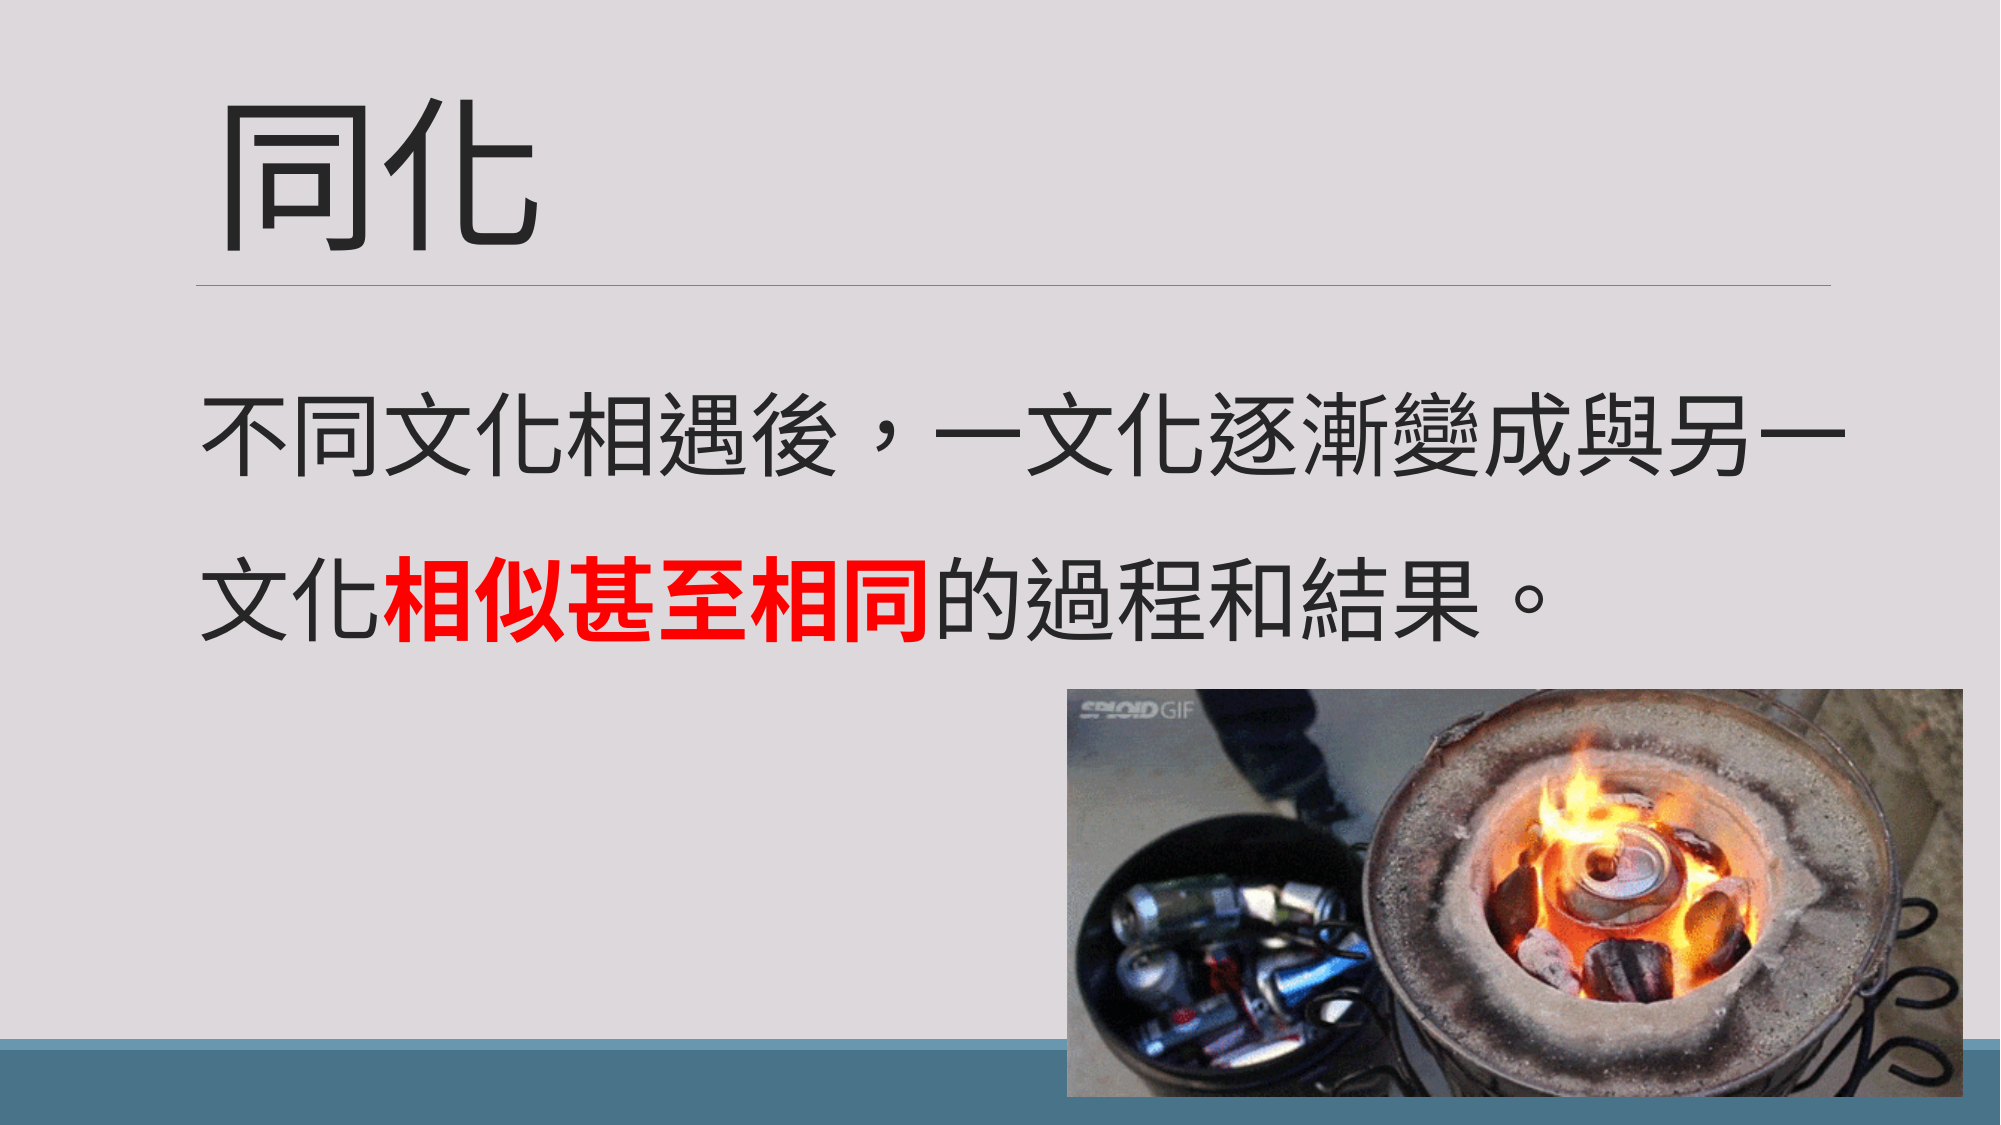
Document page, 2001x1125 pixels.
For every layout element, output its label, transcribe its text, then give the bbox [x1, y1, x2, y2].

title 同化 [199, 135, 1532, 279]
picture [1067, 689, 1964, 1098]
list 不同文化相遇後，一文化逐漸變成與另一文化相似甚至相同的過程和結果。 [199, 315, 1904, 810]
